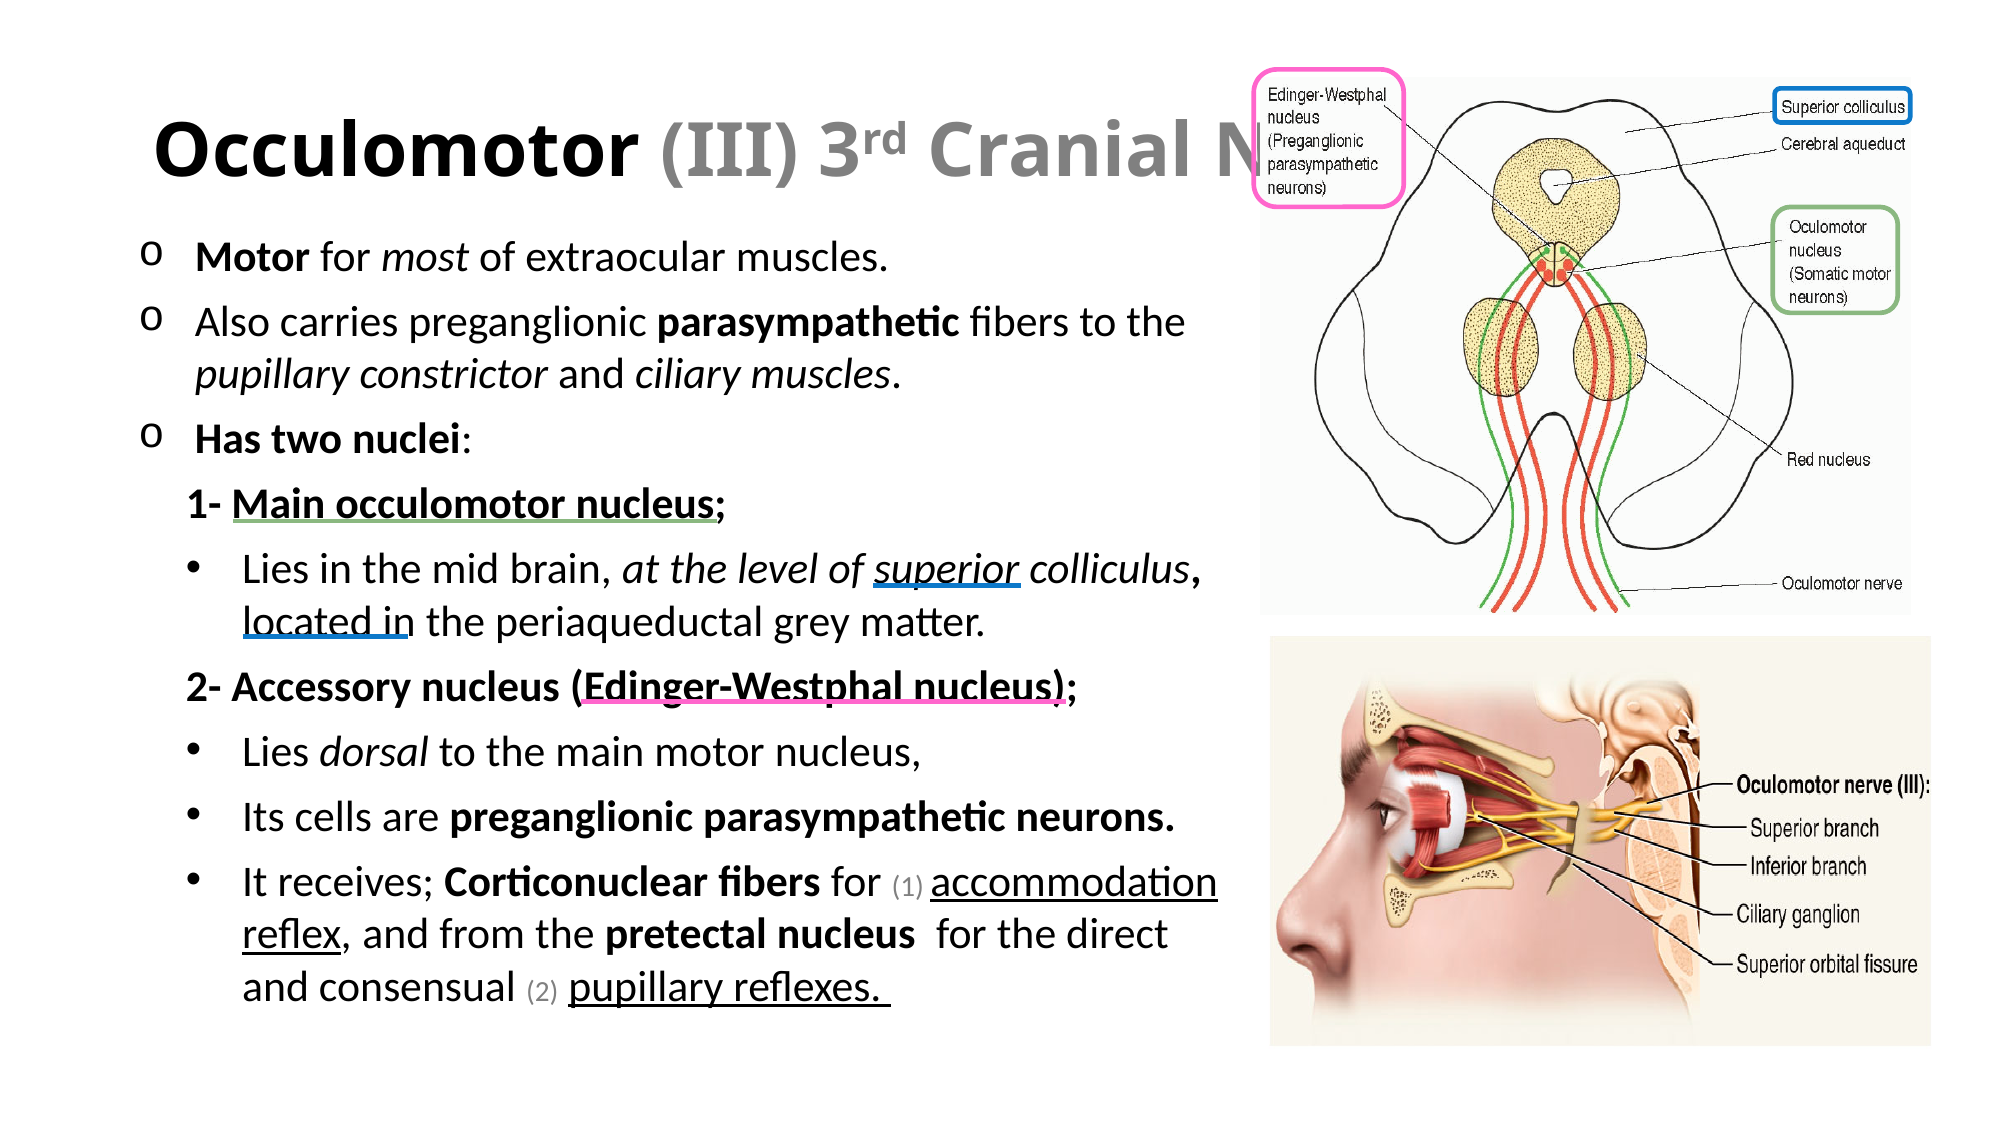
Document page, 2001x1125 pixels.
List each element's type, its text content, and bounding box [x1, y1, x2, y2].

picture [1268, 636, 1932, 1049]
text_box Motor for most of extraocular muscles. Also carries preganglionic parasympathetic fibers to the pupillary constrictor and ciliary muscles. Has two nuclei: 1- Main occulomotor nucleus; Lies in the mid brain, at the level of superior colliculus, located in the periaqueductal grey matter. 2- Accessory nucleus (Edinger-Westphal nucleus); Lies dorsal to the main motor nucleus, Its cells are preganglionic parasympathetic neurons. It receives; Corticonuclear fibers for (1) accommodation reflex, and from the pretectal nucleus for the direct and consensual (2) pupillary reflexes. [123, 219, 1254, 1018]
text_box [1253, 69, 1911, 615]
title Occulomotor (III) 3rd Cranial Nerve [137, 59, 1863, 219]
